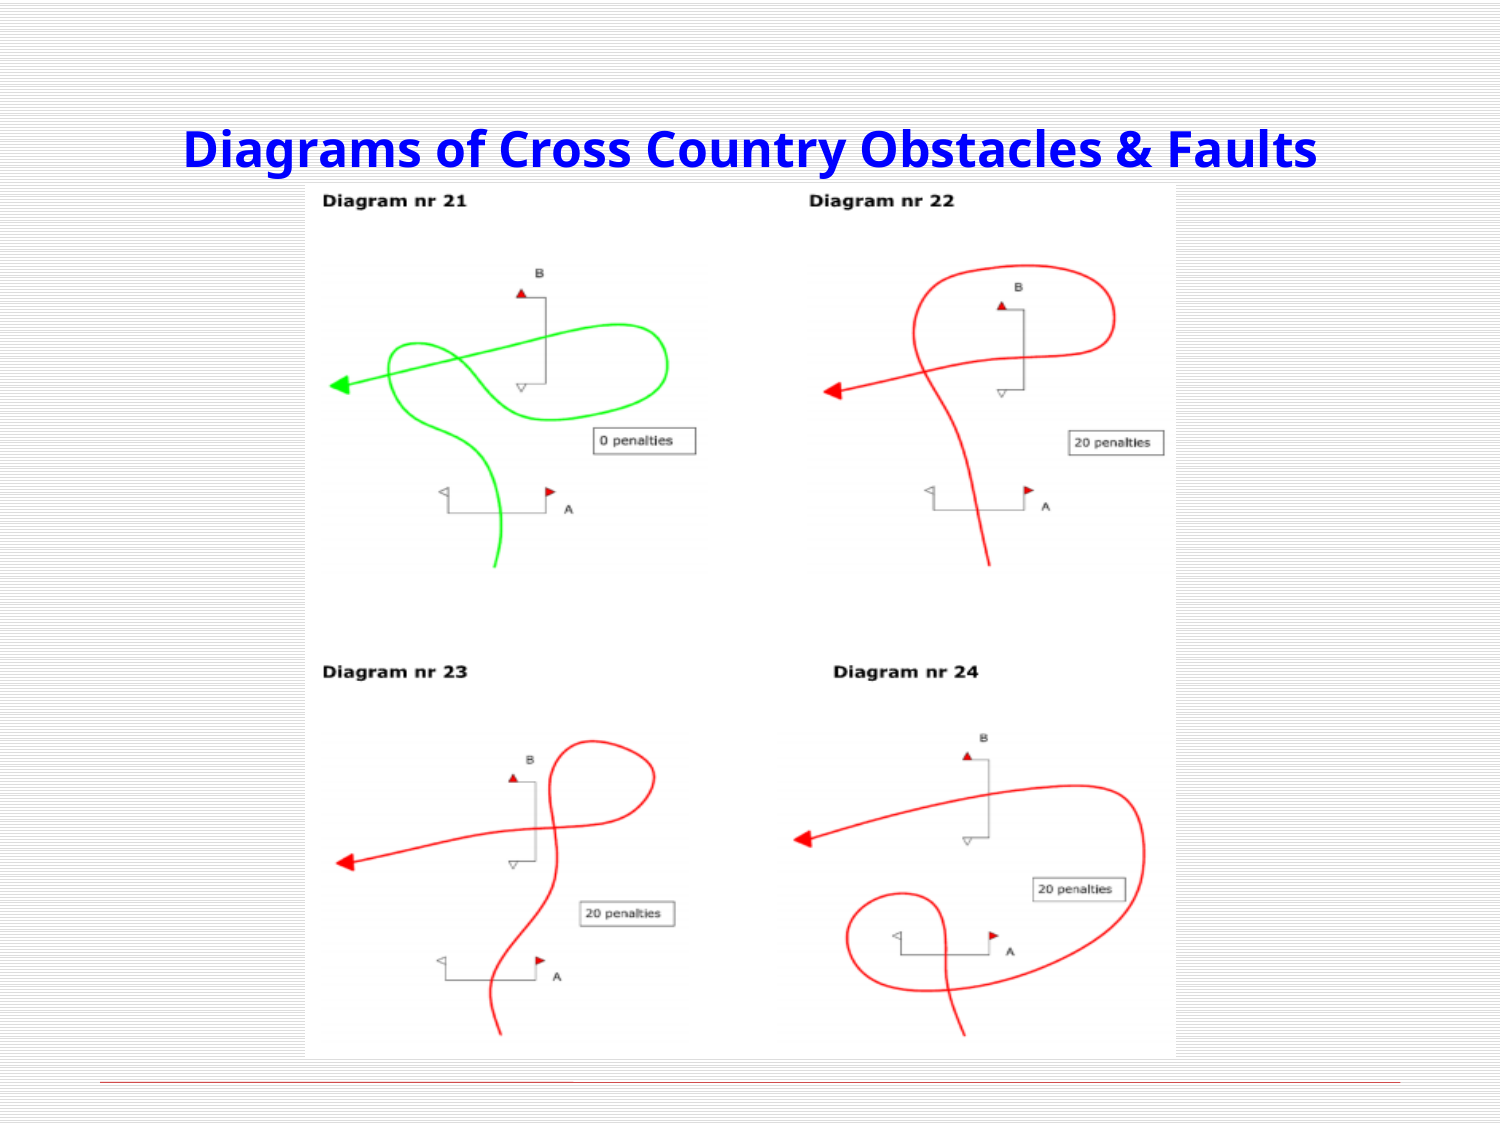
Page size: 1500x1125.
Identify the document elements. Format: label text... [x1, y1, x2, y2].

picture [305, 184, 1176, 1059]
title Diagrams of Cross Country Obstacles & Faults [93, 49, 1407, 185]
